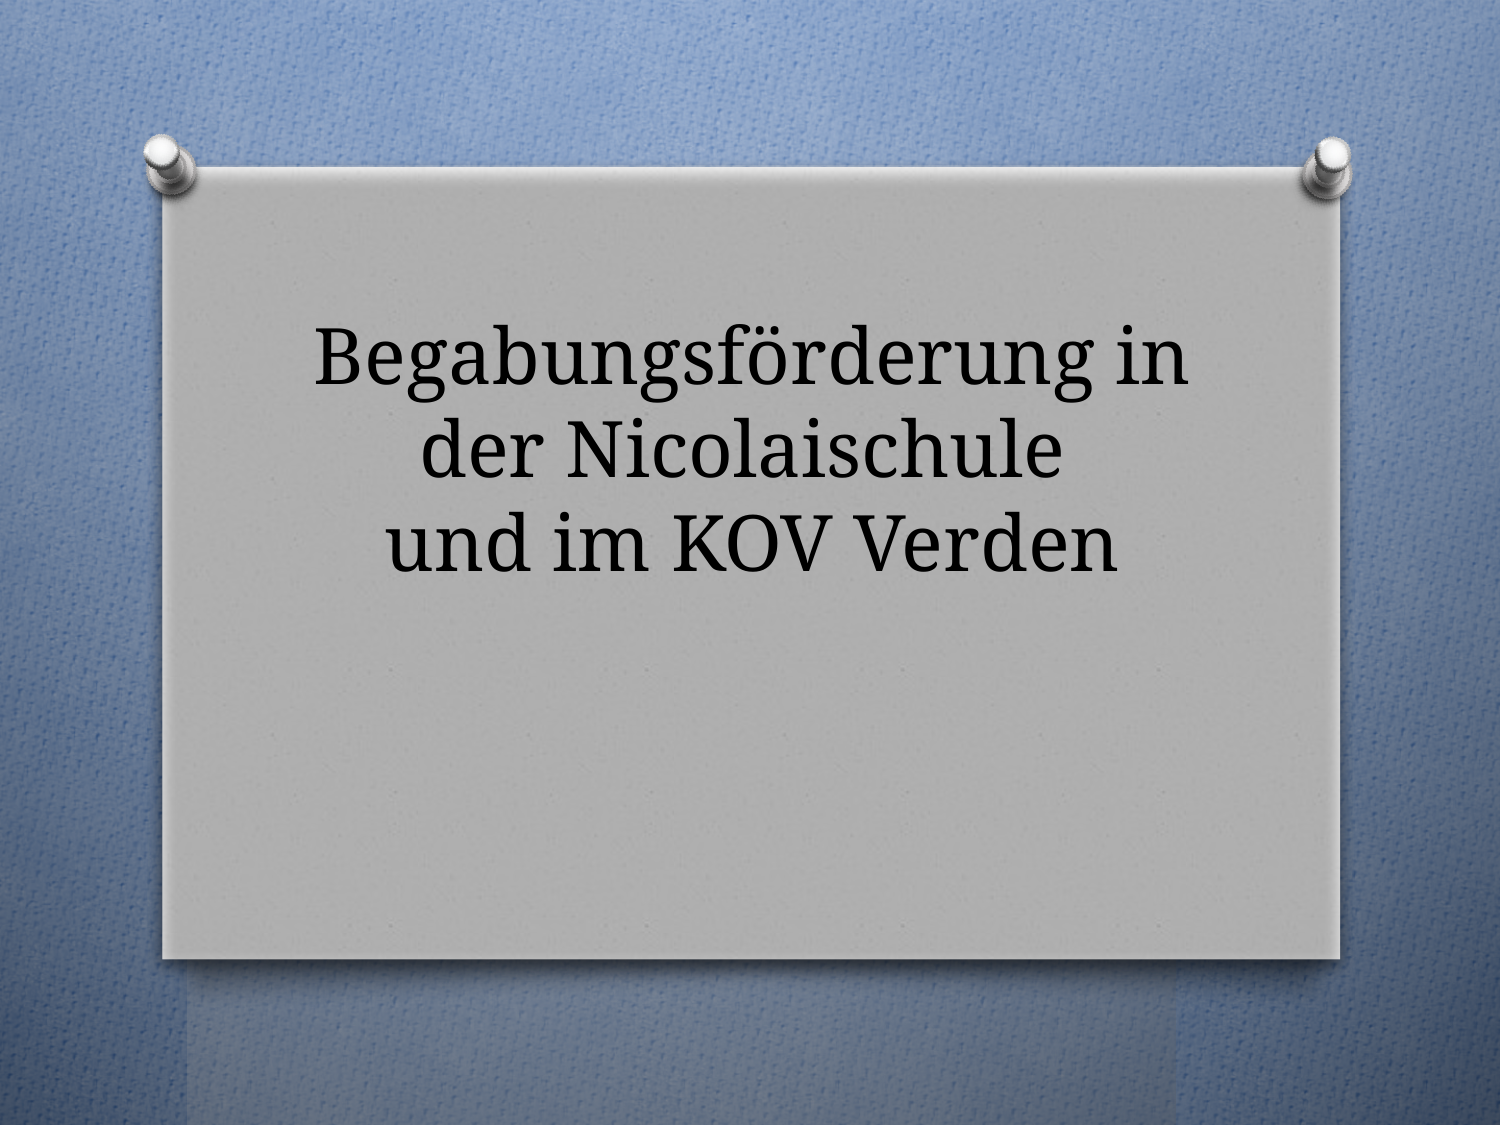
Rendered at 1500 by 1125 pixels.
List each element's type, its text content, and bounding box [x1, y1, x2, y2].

picture [1274, 109, 1396, 230]
title Begabungsförderung in der Nicolaischule und im KOV Verden [283, 294, 1223, 595]
picture [112, 100, 235, 224]
